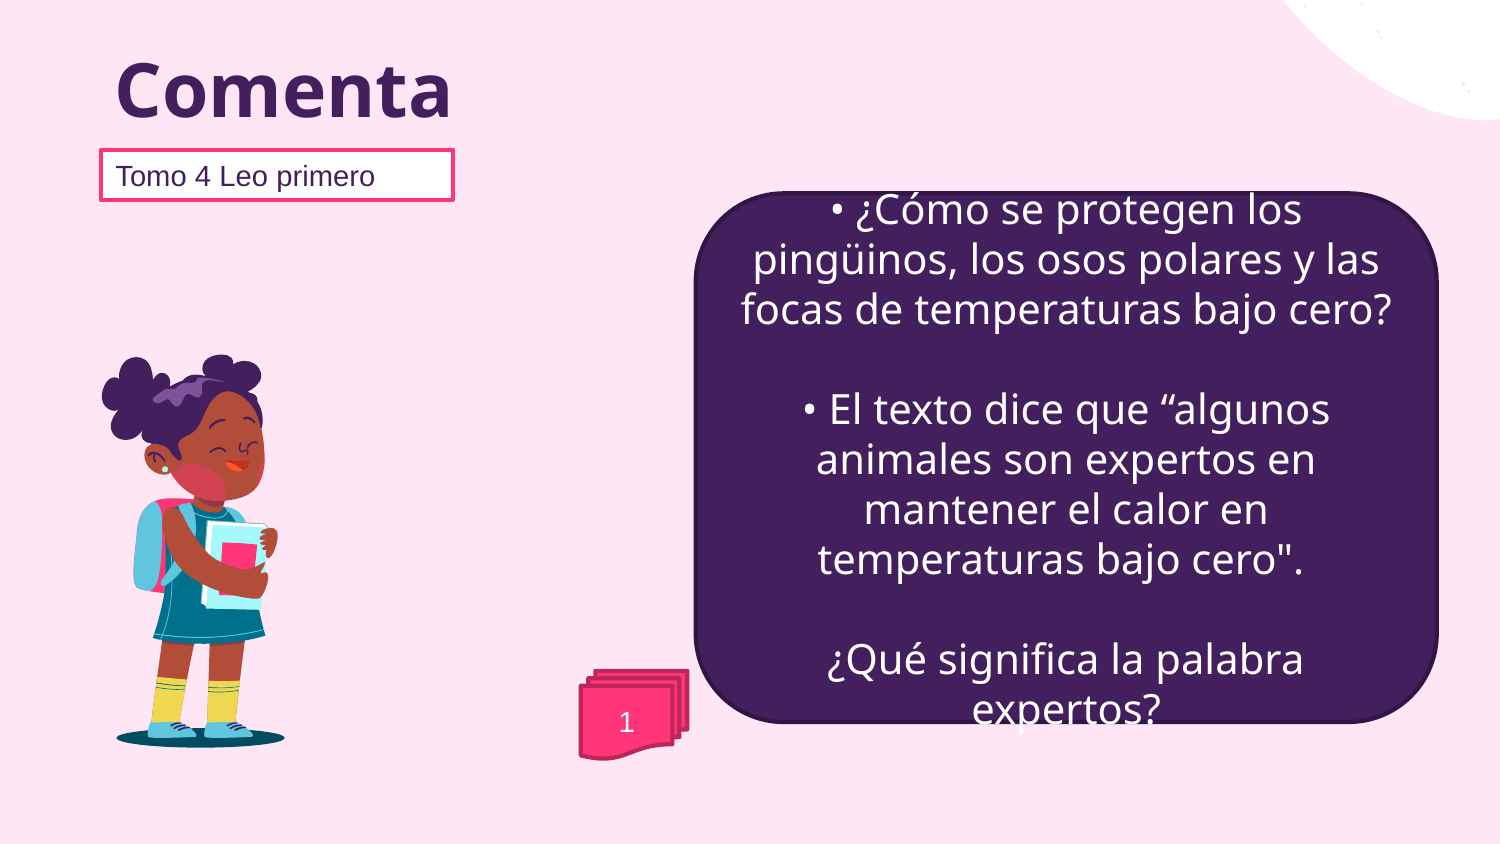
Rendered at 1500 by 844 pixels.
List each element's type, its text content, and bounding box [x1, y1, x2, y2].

title Comenta [99, 27, 779, 122]
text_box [100, 354, 286, 748]
text_box • ¿Cómo se protegen los pingüinos, los osos polares y las focas de temperaturas bajo cero? • El texto dice que “algunos animales son expertos en mantener el calor en temperaturas bajo cero". ¿Qué significa la palabra expertos? [693, 191, 1439, 725]
text_box 1 [578, 668, 690, 761]
text_box Tomo 4 Leo primero [99, 148, 455, 202]
